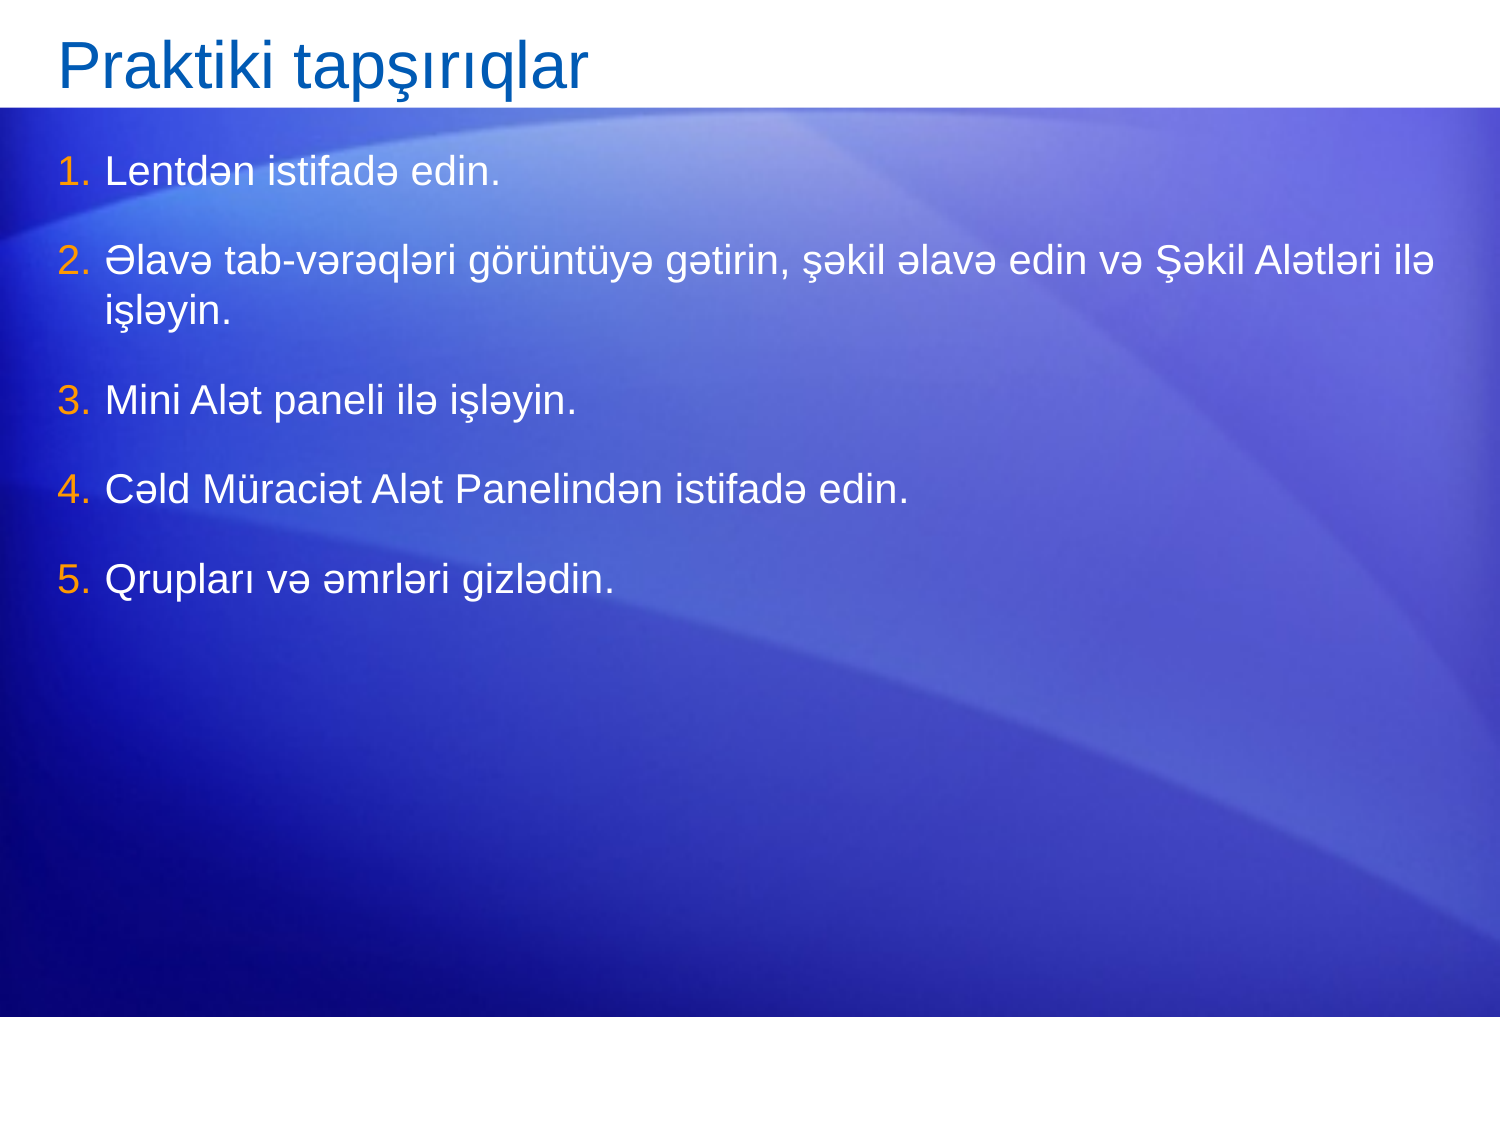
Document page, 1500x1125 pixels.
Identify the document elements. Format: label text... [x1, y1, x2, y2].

title Praktiki tapşırıqlar [41, 11, 1393, 113]
list Lentdən istifadə edin. Əlavə tab-vərəqləri görüntüyə gətirin, şəkil əlavə edin və Şəkil Alətləri ilə işləyin. Mini Alət paneli ilə işləyin. Cəld Müraciət Alət Panelindən istifadə edin. Qrupları və əmrləri gizlədin. [41, 135, 1500, 675]
picture [0, 108, 1500, 1017]
